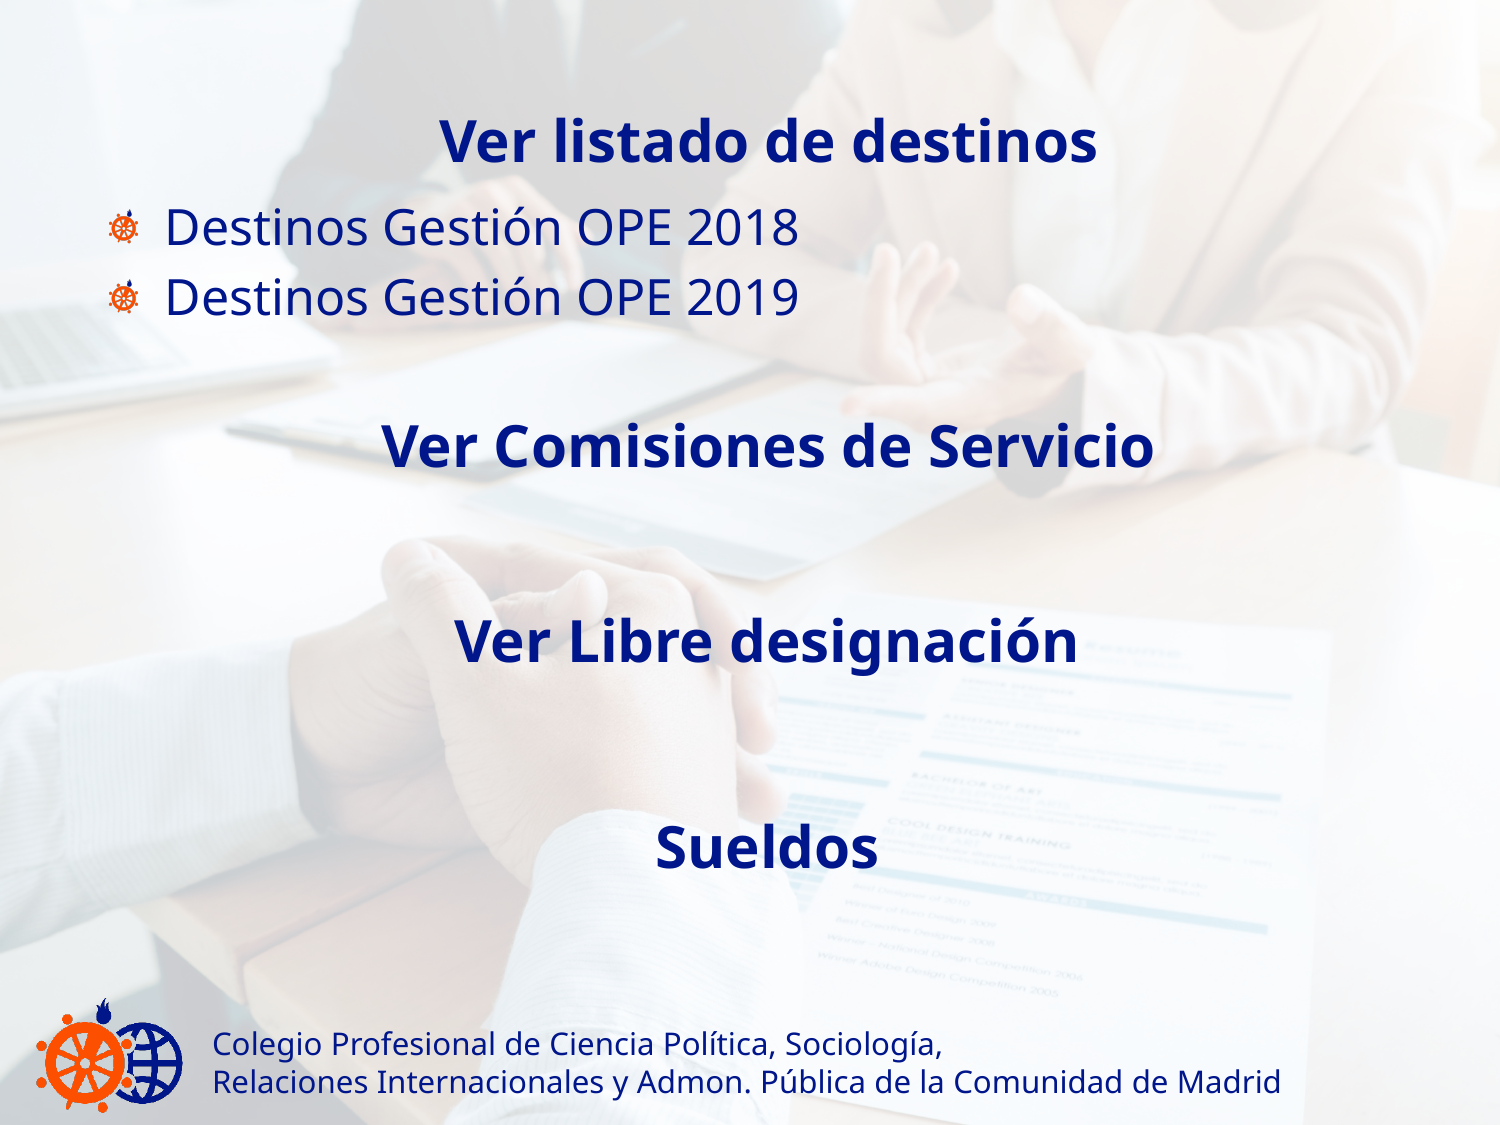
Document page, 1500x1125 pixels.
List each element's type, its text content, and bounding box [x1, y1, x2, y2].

text_box Sueldos [111, 786, 1425, 975]
list Destinos Gestión OPE 2018 Destinos Gestión OPE 2019 [93, 187, 1407, 395]
text_box Ver Libre designación [110, 545, 1424, 733]
title Ver listado de destinos [111, 44, 1426, 233]
picture [21, 986, 197, 1125]
text_box Ver Comisiones de Servicio [112, 349, 1425, 538]
picture [108, 208, 139, 244]
picture [108, 278, 139, 314]
